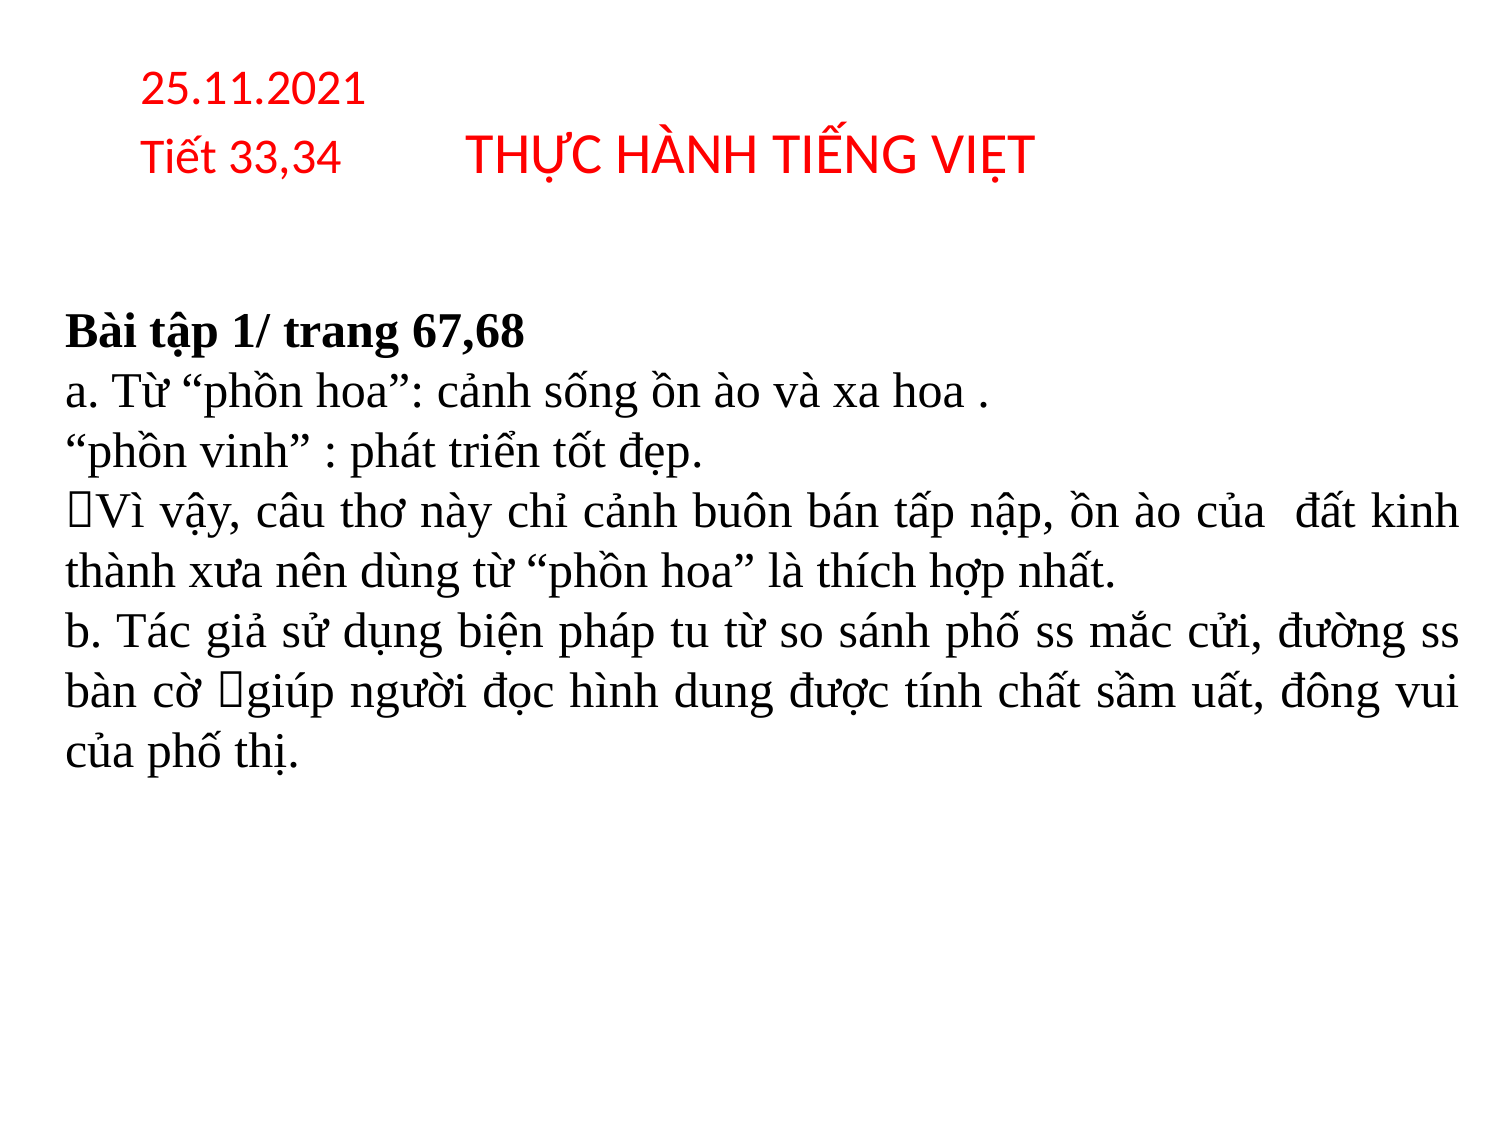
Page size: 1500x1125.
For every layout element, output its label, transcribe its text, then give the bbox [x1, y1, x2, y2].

text_box Bài tập 1/ trang 67,68 a. Từ “phồn hoa”: cảnh sống ồn ào và xa hoa . “phồn vinh” : phát triển tốt đẹp. Vì vậy, câu thơ này chỉ cảnh buôn bán tấp nập, ồn ào của đất kinh thành xưa nên dùng từ “phồn hoa” là thích hợp nhất. b. Tác giả sử dụng biện pháp tu từ so sánh phố ss mắc cửi, đường ss bàn cờ giúp người đọc hình dung được tính chất sầm uất, đông vui của phố thị. [49, 289, 1475, 785]
title 25.11.2021 Tiết 33,34 THỰC HÀNH TIẾNG VIỆT [125, 37, 1288, 200]
